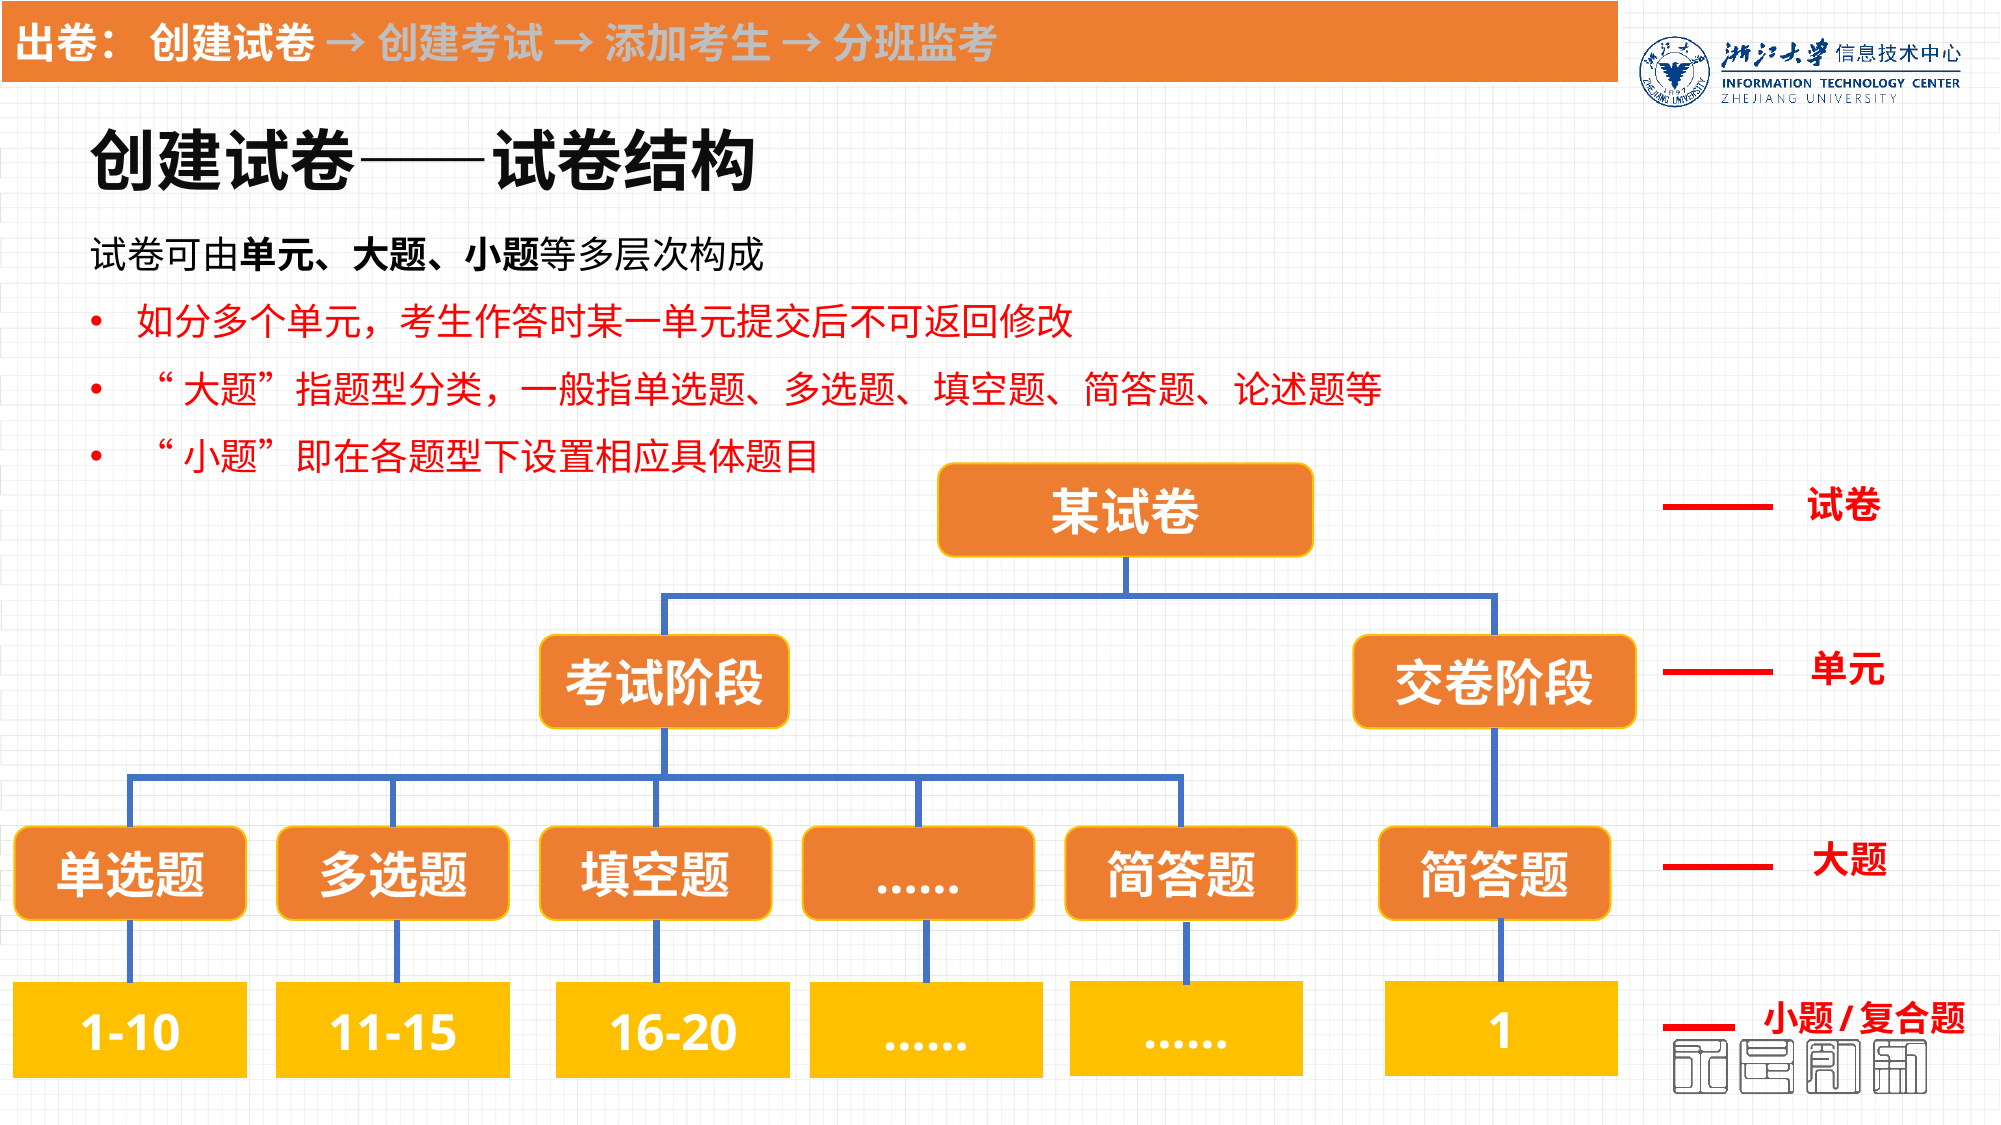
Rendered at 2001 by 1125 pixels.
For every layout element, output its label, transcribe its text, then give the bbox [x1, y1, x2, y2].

text_box 创建试卷——试卷结构 [75, 111, 1611, 200]
picture [0, 0, 2000, 1125]
text_box 试卷可由单元、大题、小题等多层次构成 如分多个单元，考生作答时某一单元提交后不可返回修改 “大题”指题型分类，一般指单选题、多选题、填空题、简答题、论述题等 “小题”即在各题型下设置相应具体题目 [75, 200, 1873, 463]
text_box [14, 463, 1986, 1079]
text_box 出卷： 创建试卷 → 创建考试 → 添加考生 → 分班监考 [0, 0, 1622, 85]
